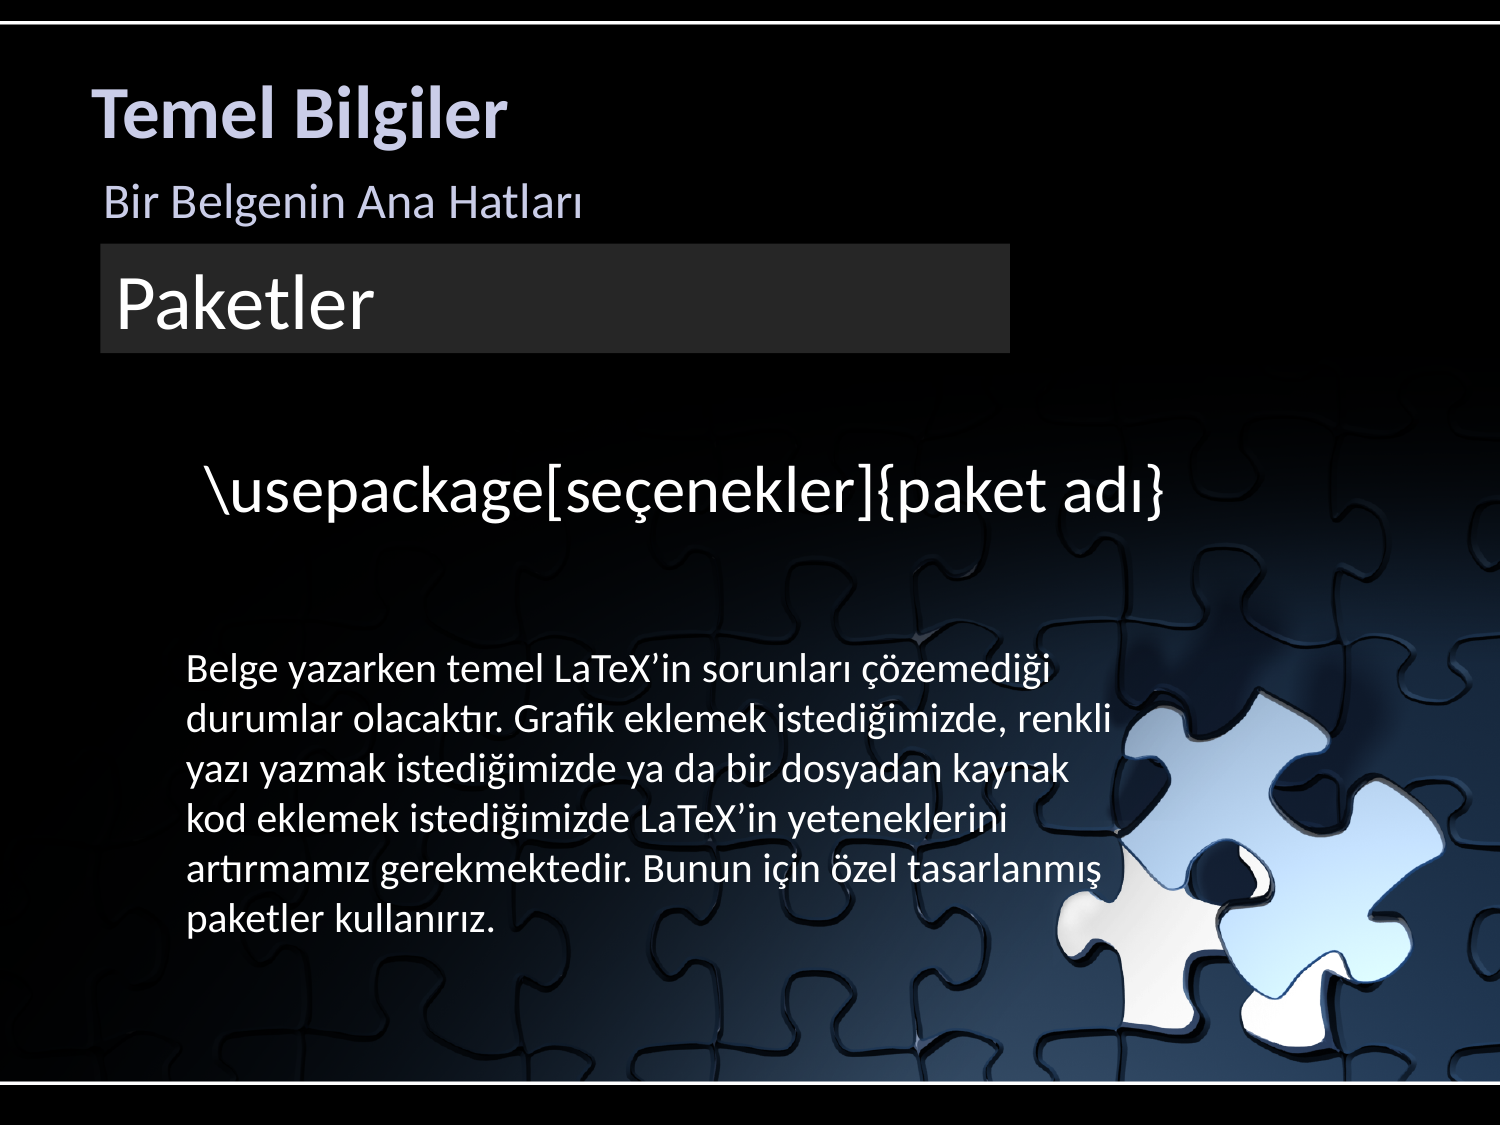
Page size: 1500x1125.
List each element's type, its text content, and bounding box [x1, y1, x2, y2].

title Temel Bilgiler [76, 56, 1427, 162]
picture [0, 0, 1500, 1125]
list Bir Belgenin Ana Hatları [88, 161, 1443, 237]
text_box \usepackage[seçenekler]{paket adı} [167, 441, 1203, 532]
text_box Belge yazarken temel LaTeX’in sorunları çözemediği durumlar olacaktır. Grafik eklemek istediğimizde, renkli yazı yazmak istediğimizde ya da bir dosyadan kaynak kod eklemek istediğimizde LaTeX’in yeteneklerini artırmamız gerekmektedir. Bunun için özel tasarlanmış paketler kullanırız. [168, 630, 1143, 968]
text_box Paketler [100, 243, 1010, 354]
